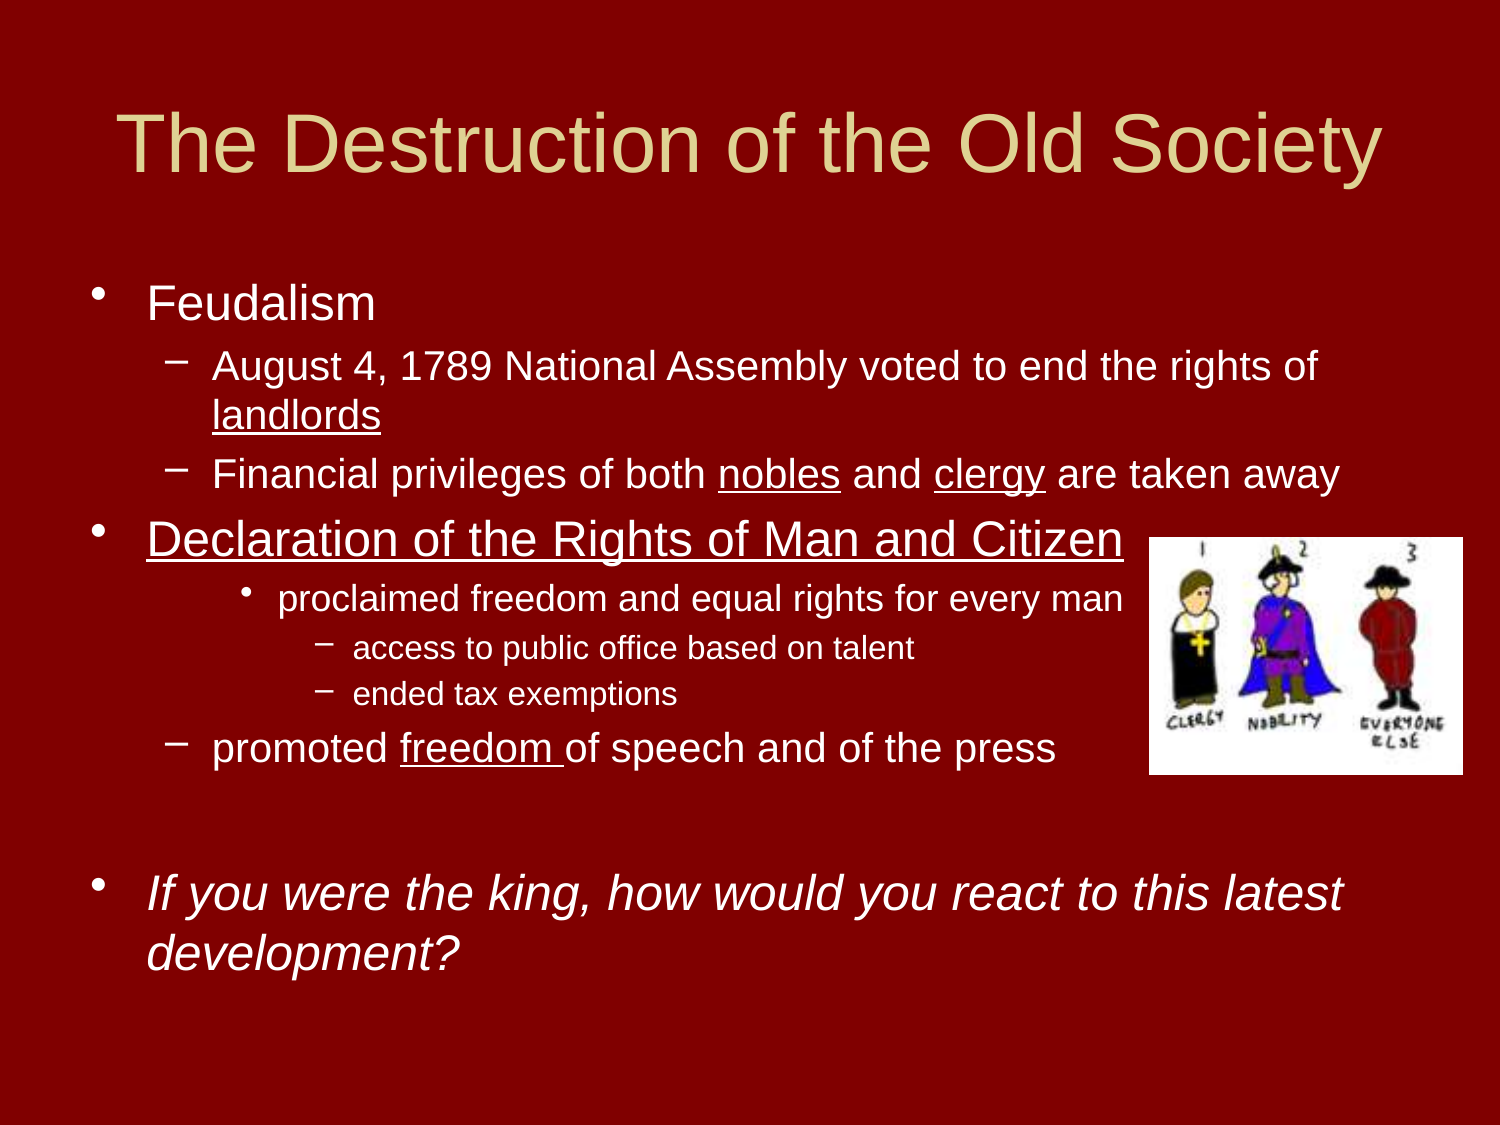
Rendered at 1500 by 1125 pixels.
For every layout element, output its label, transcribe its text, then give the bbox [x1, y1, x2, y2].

title The Destruction of the Old Society [74, 44, 1426, 233]
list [1149, 537, 1463, 776]
list Feudalism August 4, 1789 National Assembly voted to end the rights of landlords Financial privileges of both nobles and clergy are taken away Declaration of the Rights of Man and Citizen proclaimed freedom and equal rights for every man access to public office based on talent ended tax exemptions promoted freedom of speech and of the press If you were the king, how would you react to this latest development? [74, 262, 1500, 1006]
